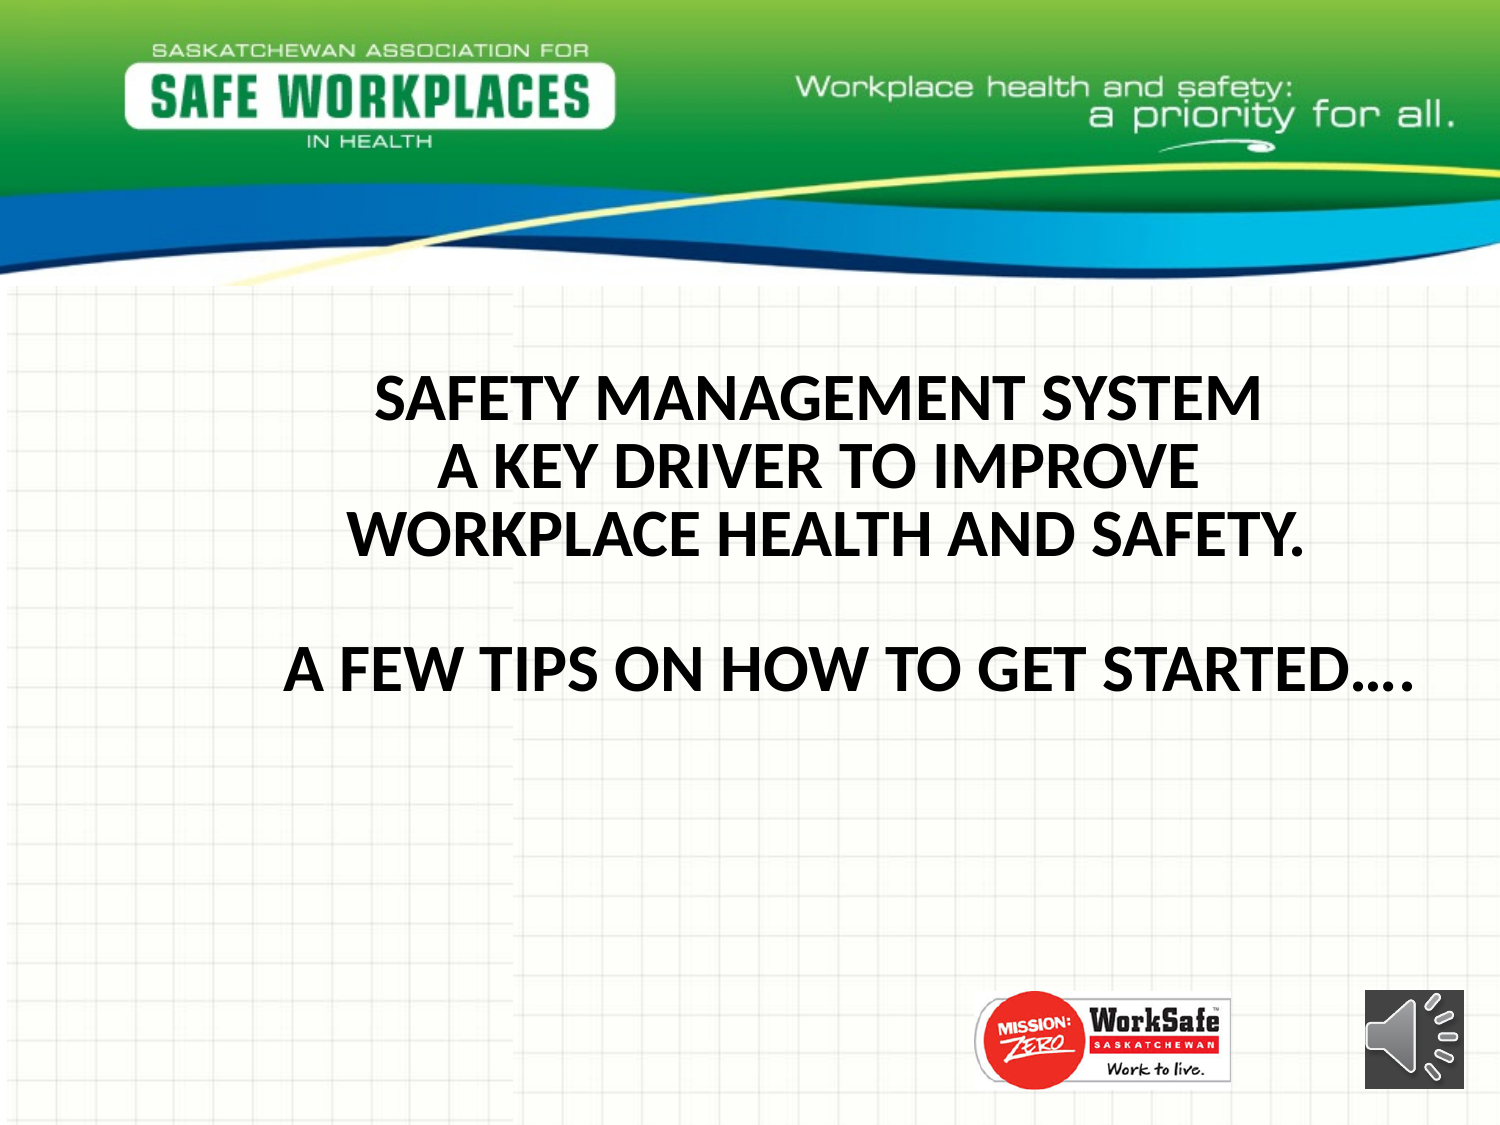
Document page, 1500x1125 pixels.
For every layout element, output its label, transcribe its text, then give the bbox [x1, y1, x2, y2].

picture [0, 0, 1500, 1125]
title Safety Management System a key driver to improve Workplace Health and Safety. A few tips on how to get started…. [183, 362, 1471, 763]
